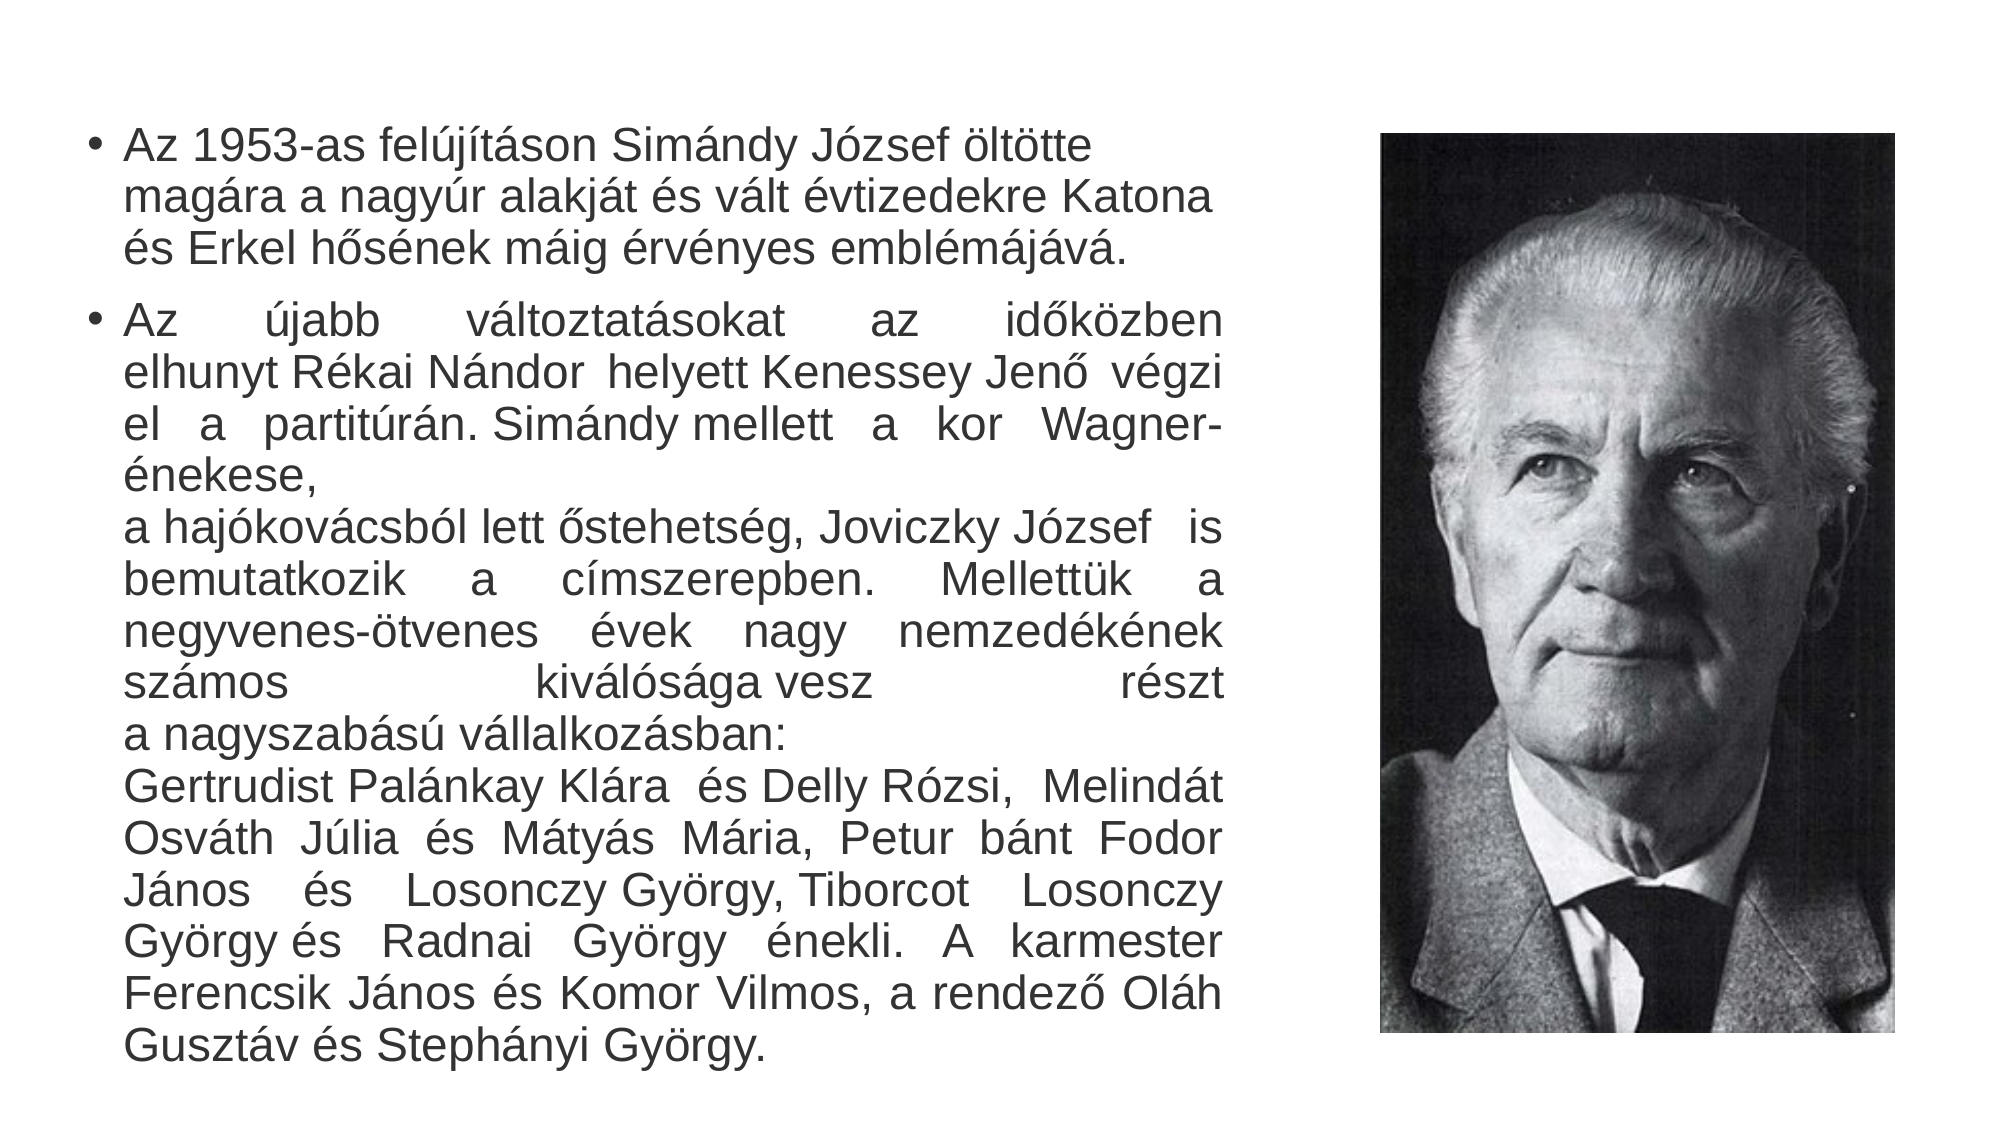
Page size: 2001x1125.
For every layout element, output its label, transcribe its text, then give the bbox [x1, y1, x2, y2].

text_box Az 1953-as felújításon Simándy József öltötte magára a nagyúr alakját és vált évtizedekre Katona és Erkel hősének máig érvényes emblémájává. Az újabb változtatásokat az időközben elhunyt Rékai Nándor helyett Kenessey Jenő végzi el a partitúrán. Simándy mellett a kor Wagner-énekese, a hajókovácsból lett őstehetség, Joviczky József is bemutatkozik a címszerepben. Mellettük a negyvenes-ötvenes évek nagy nemzedékének számos kiválósága vesz részt a nagyszabású vállalkozásban: Gertrudist Palánkay Klára és Delly Rózsi, Melindát Osváth Júlia és Mátyás Mária, Petur bánt Fodor János és Losonczy György, Tiborcot Losonczy György és Radnai György énekli. A karmester Ferencsik János és Komor Vilmos, a rendező Oláh Gusztáv és Stephányi György. [72, 34, 1241, 1094]
picture [1380, 132, 1895, 1033]
